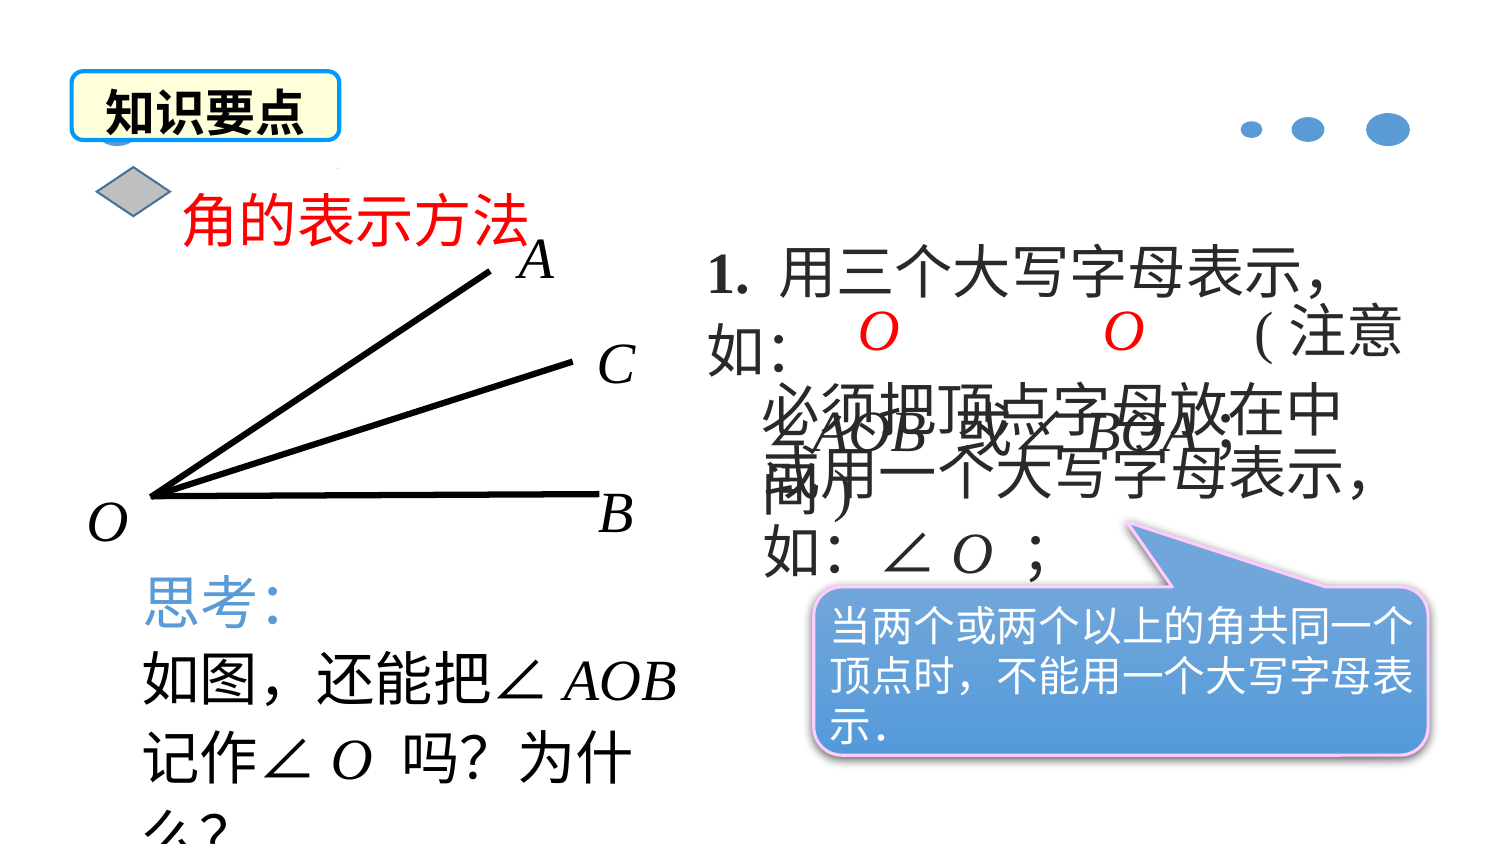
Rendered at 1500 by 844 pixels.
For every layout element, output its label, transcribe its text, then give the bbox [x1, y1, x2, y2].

text_box 如图，还能把∠AOB 记作∠O 吗？为什么？ [127, 625, 741, 844]
text_box 思考： [127, 562, 371, 625]
text_box 1. 用三个大写字母表示，如： ∠AOB 或∠BOA； [691, 218, 1444, 471]
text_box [71, 213, 677, 562]
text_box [813, 586, 1450, 759]
text_box 或用一个大写字母表示， 如：∠O ； [747, 419, 1500, 593]
text_box O O [842, 284, 1195, 369]
text_box 知识要点 [71, 71, 340, 140]
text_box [96, 141, 548, 263]
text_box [153, 318, 675, 496]
